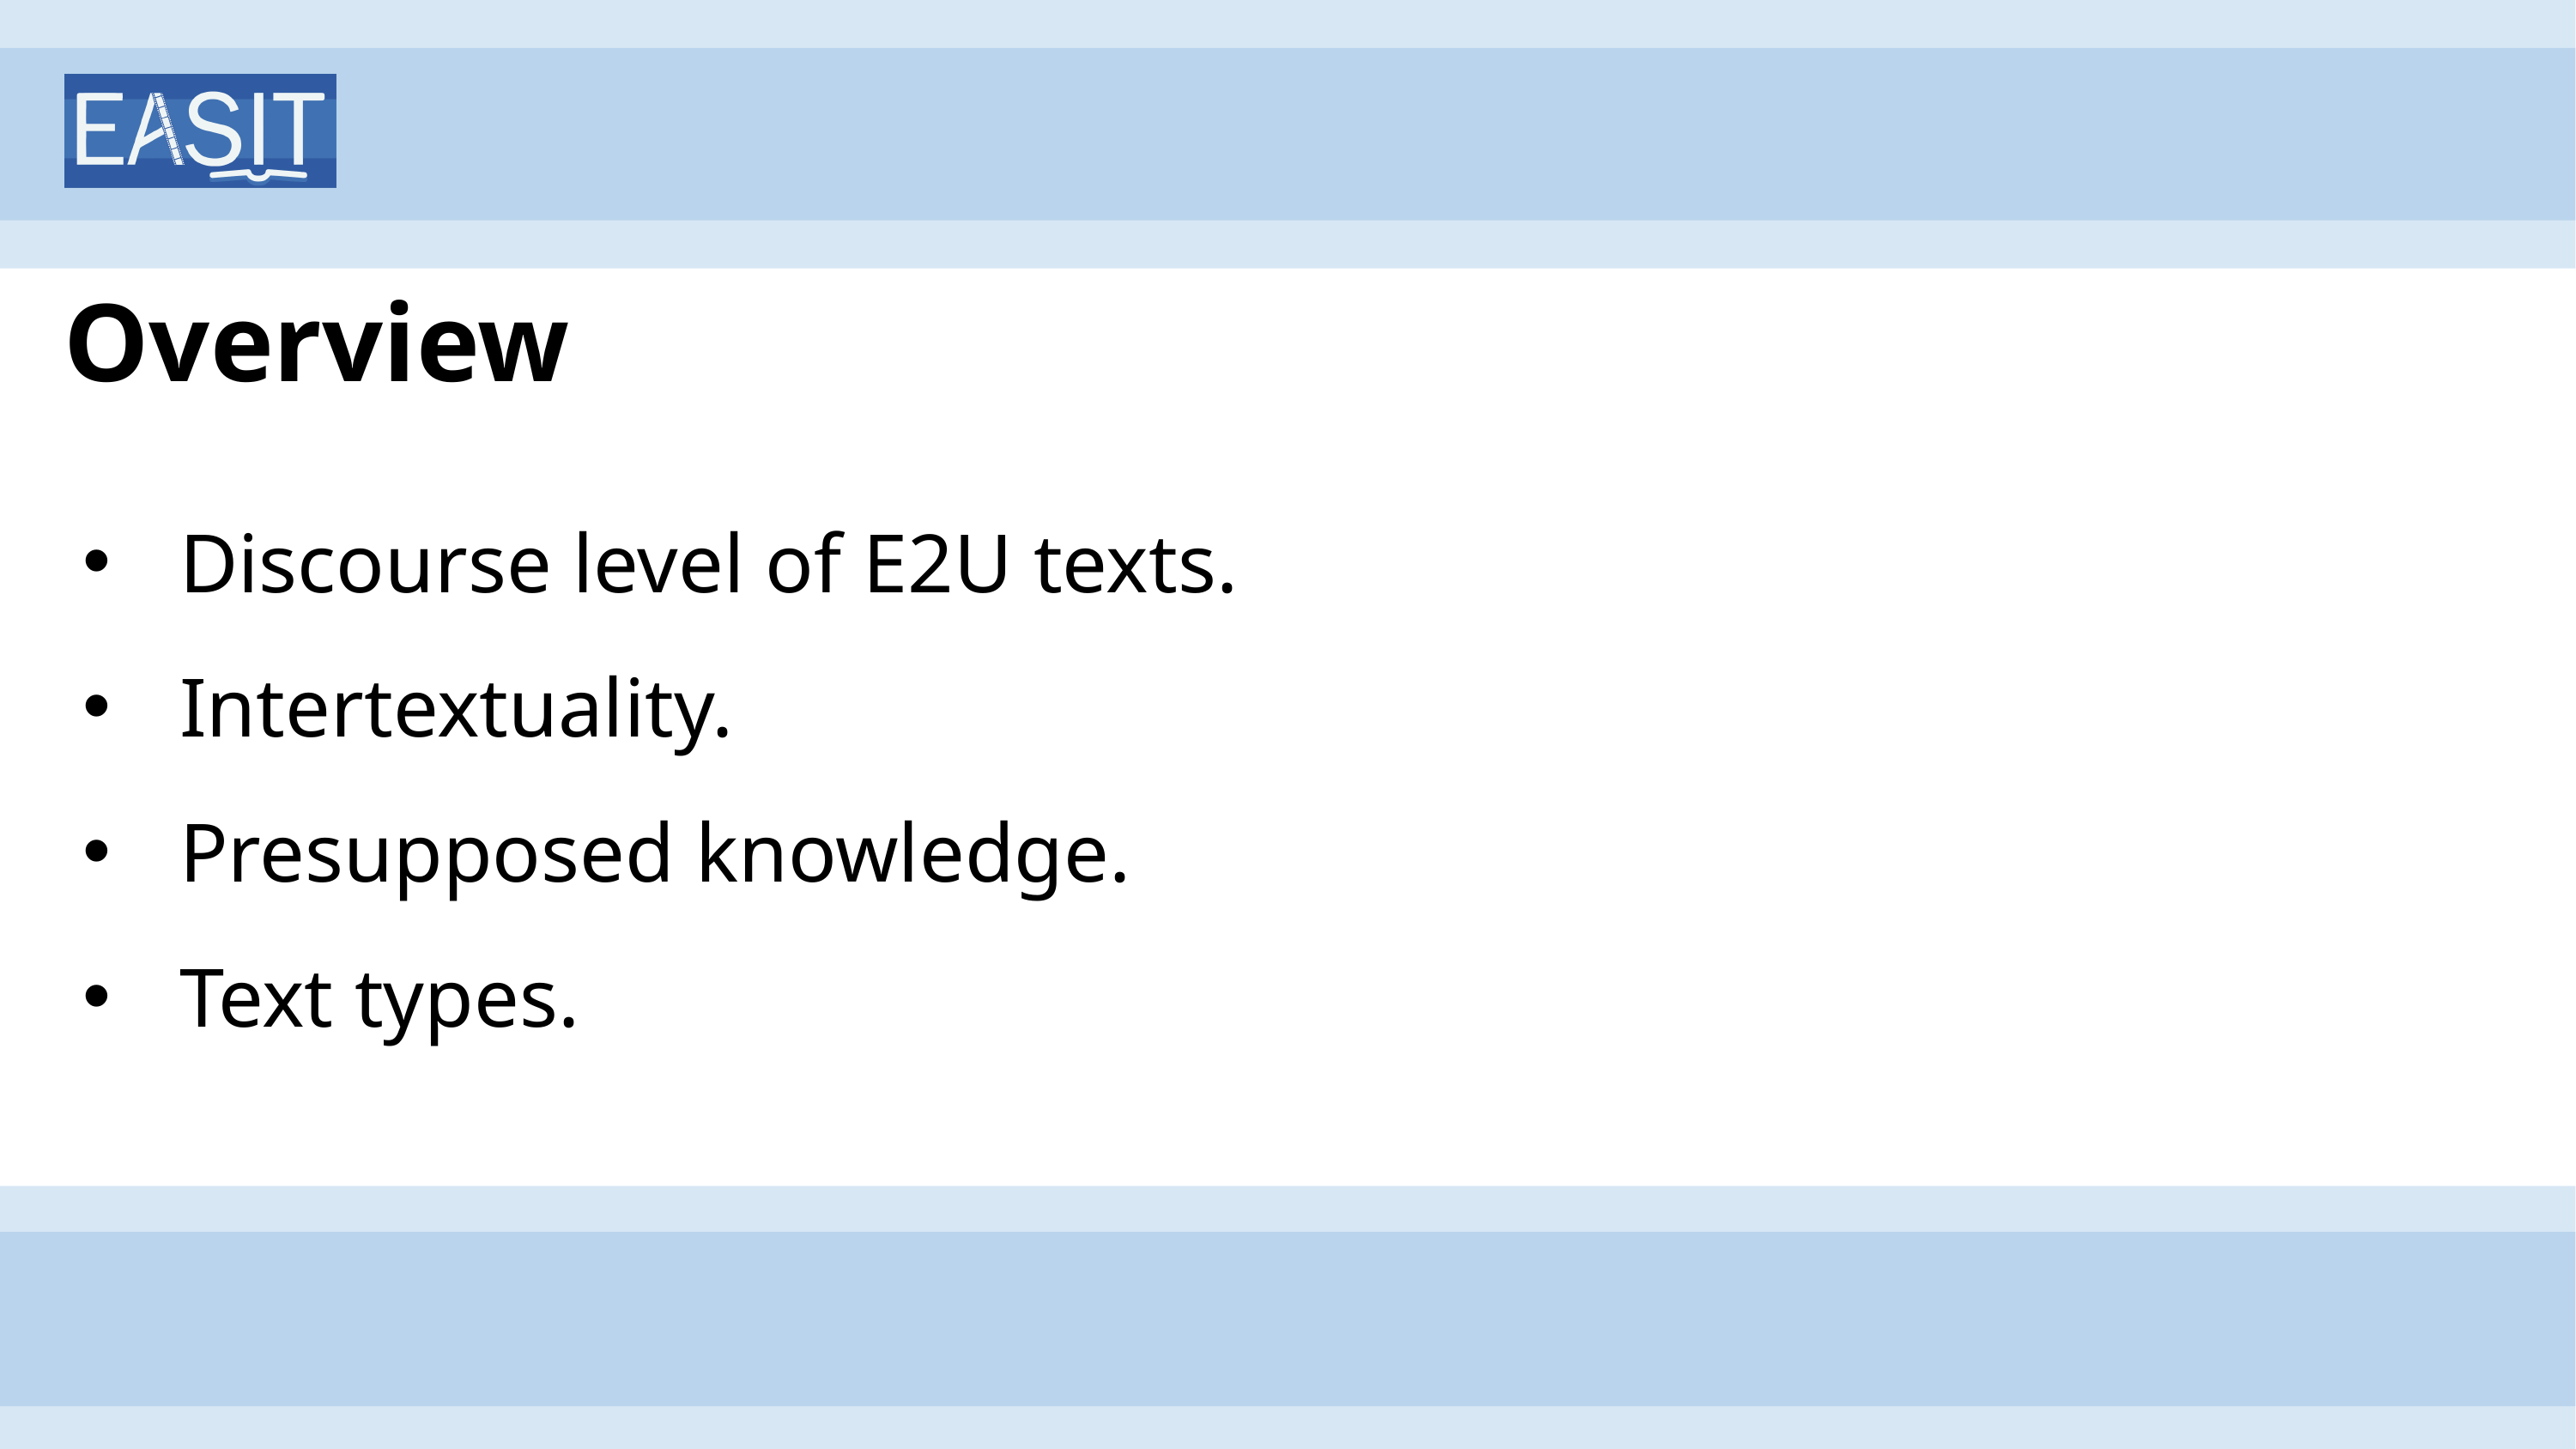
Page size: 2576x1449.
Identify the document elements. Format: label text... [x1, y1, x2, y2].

picture [64, 74, 336, 188]
title Overview [45, 271, 2451, 422]
text_box Discourse level of E2U texts. Intertextuality. Presupposed knowledge. Text types. [64, 453, 2494, 1053]
